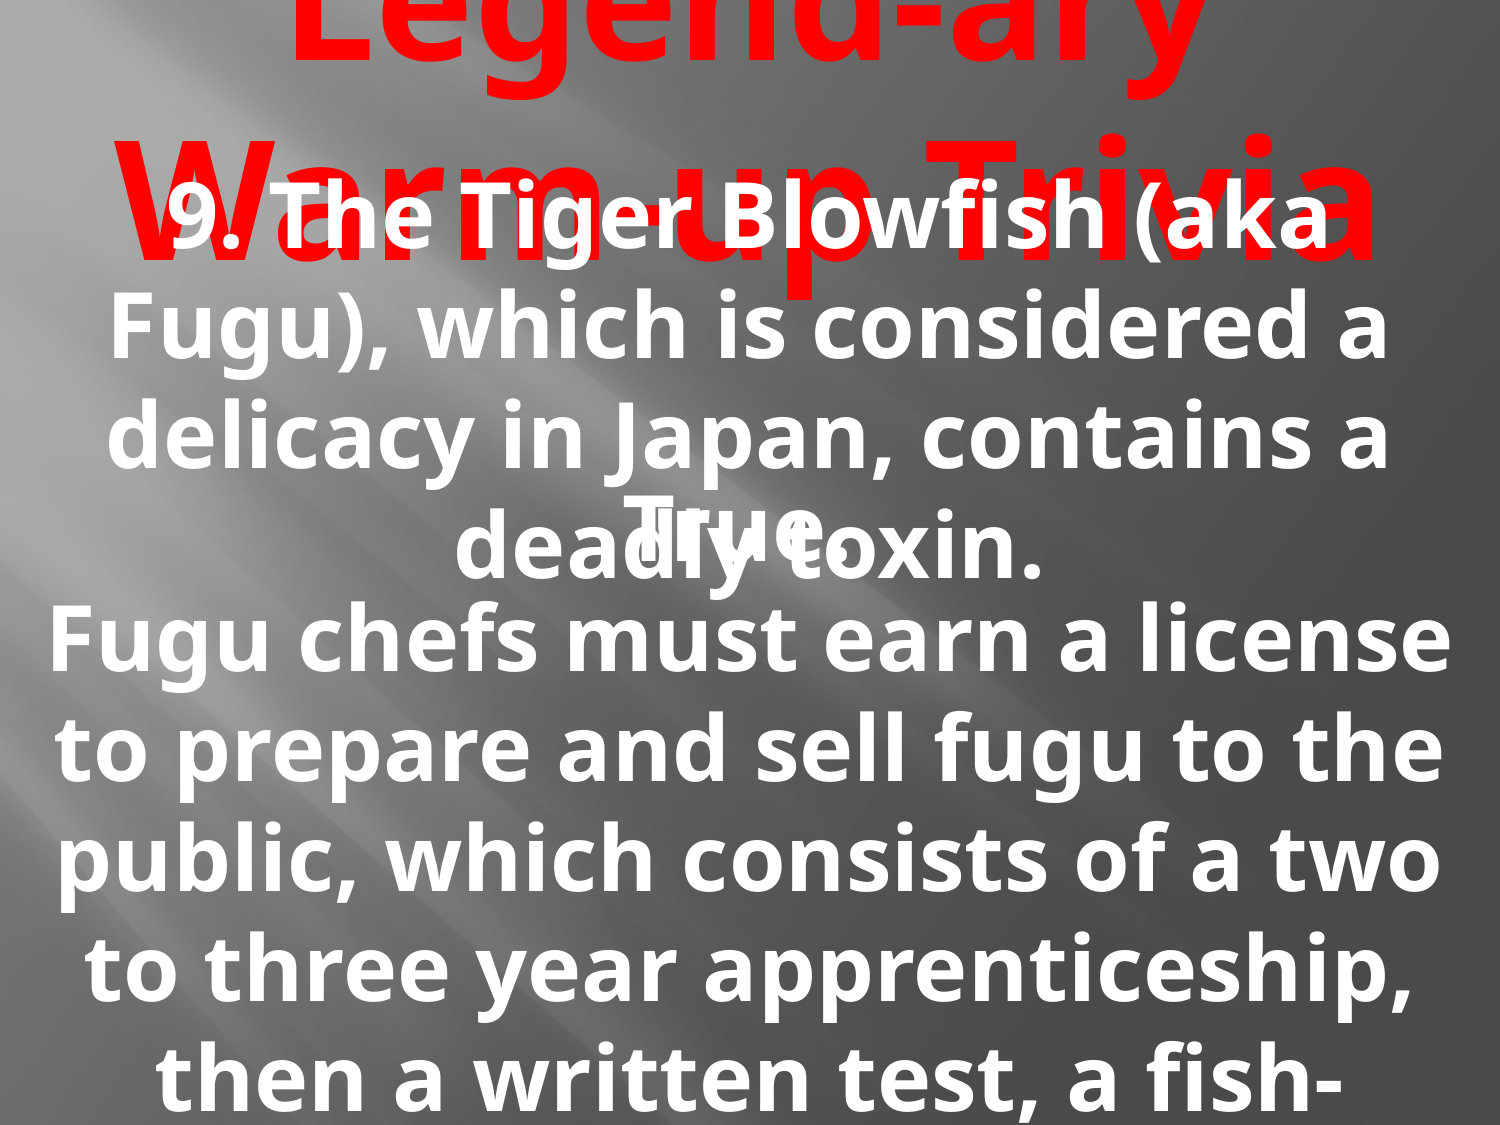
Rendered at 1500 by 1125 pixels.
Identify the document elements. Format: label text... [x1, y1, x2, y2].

text_box True. Fugu chefs must earn a license to prepare and sell fugu to the public, which consists of a two to three year apprenticeship, then a written test, a fish-identification test, and a practical test (preparing and eating the fish). [0, 462, 1500, 1125]
title Legend-ary Warm-up Trivia [0, 0, 1500, 149]
text_box 9. The Tiger Blowfish (aka Fugu), which is considered a delicacy in Japan, contains a deadly toxin. [0, 149, 1500, 462]
